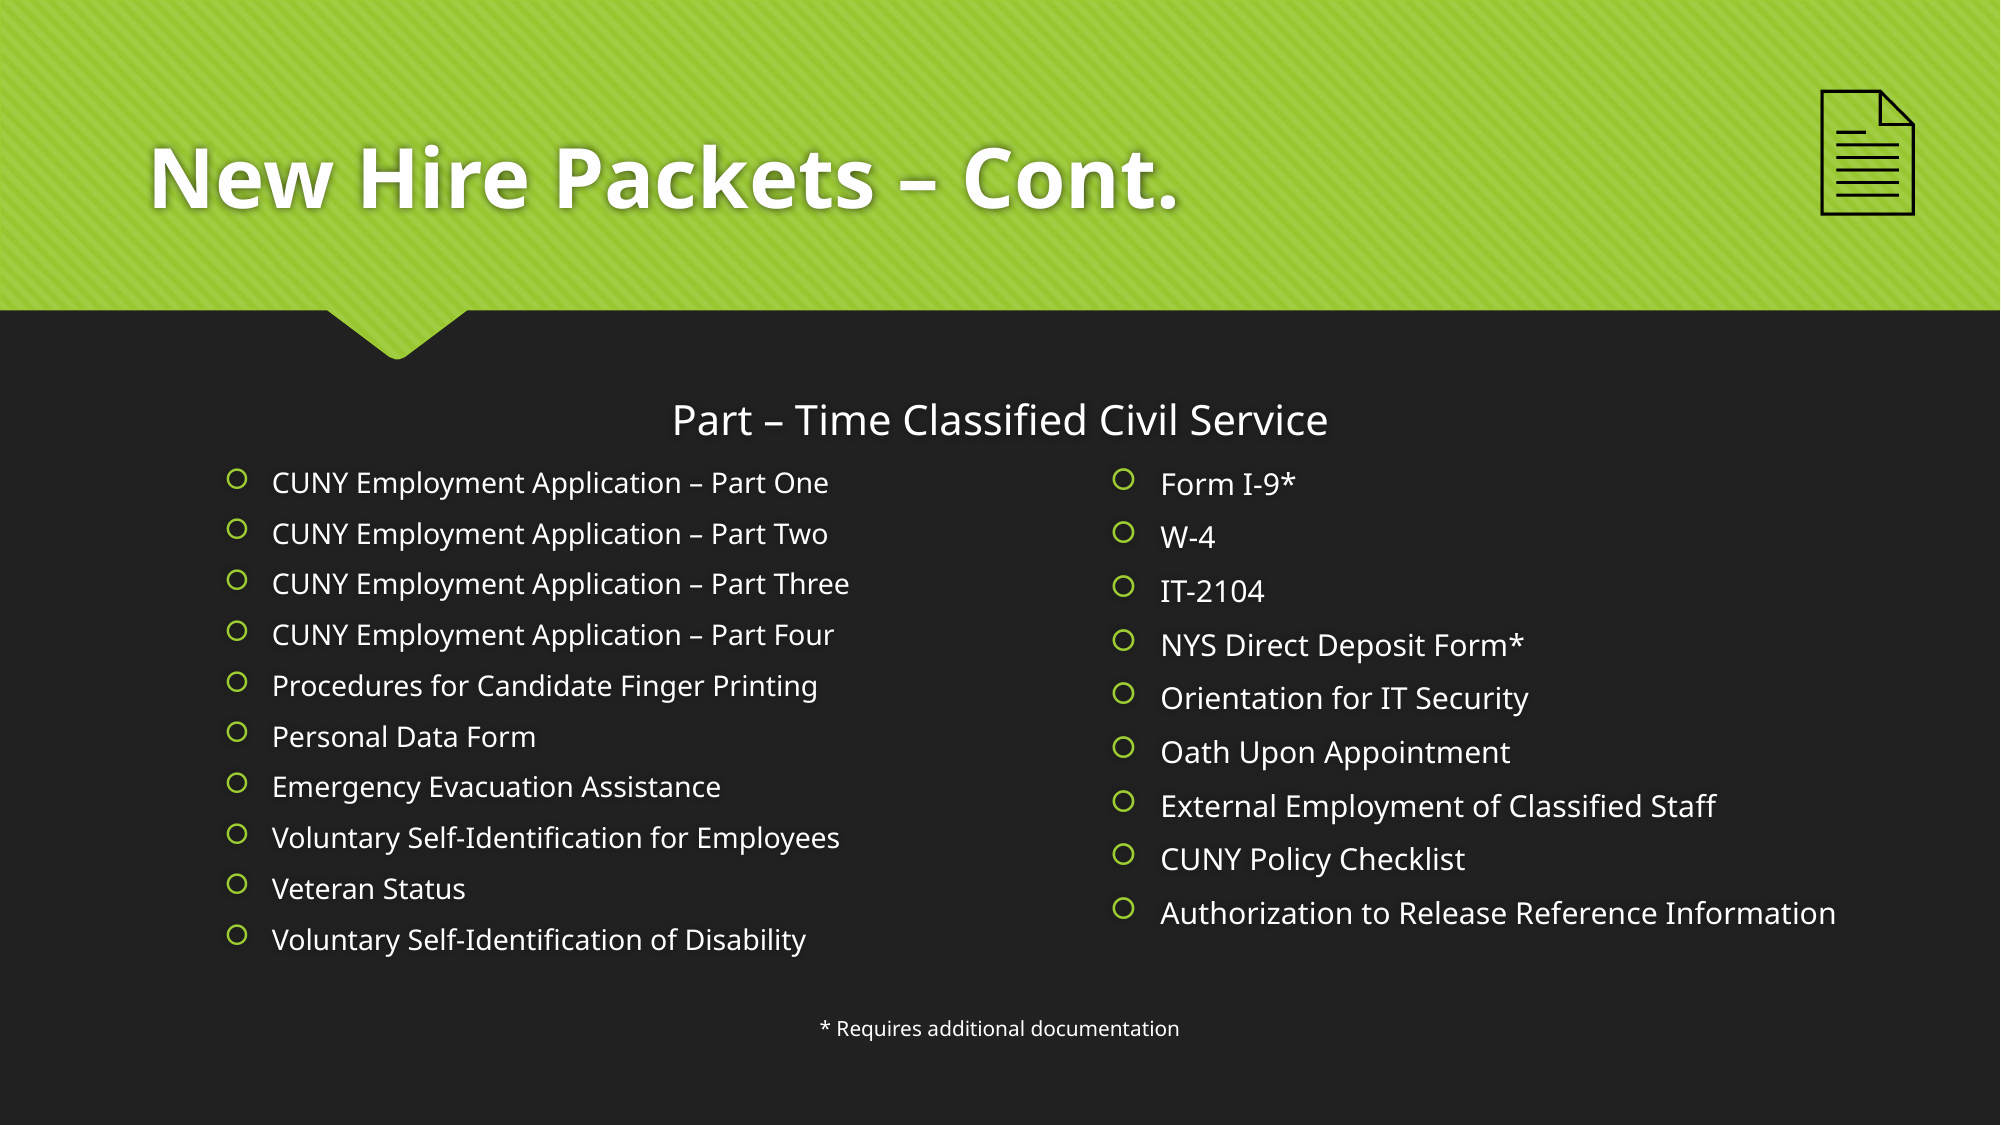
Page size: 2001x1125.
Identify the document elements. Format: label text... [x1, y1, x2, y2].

list CUNY Employment Application – Part One CUNY Employment Application – Part Two CUNY Employment Application – Part Three CUNY Employment Application – Part Four Procedures for Candidate Finger Printing Personal Data Form Emergency Evacuation Assistance Voluntary Self-Identification for Employees Veteran Status Voluntary Self-Identification of Disability [133, 457, 985, 968]
picture [1791, 77, 1943, 229]
list Form I-9* W-4 IT-2104 NYS Direct Deposit Form* Orientation for IT Security Oath Upon Appointment External Employment of Classified Staff CUNY Policy Checklist Authorization to Release Reference Information [1014, 457, 1868, 968]
list Part – Time Classified Civil Service [133, 356, 1868, 452]
title New Hire Packets – Cont. [132, 73, 1868, 233]
text_box * Requires additional documentation [804, 1008, 1195, 1048]
